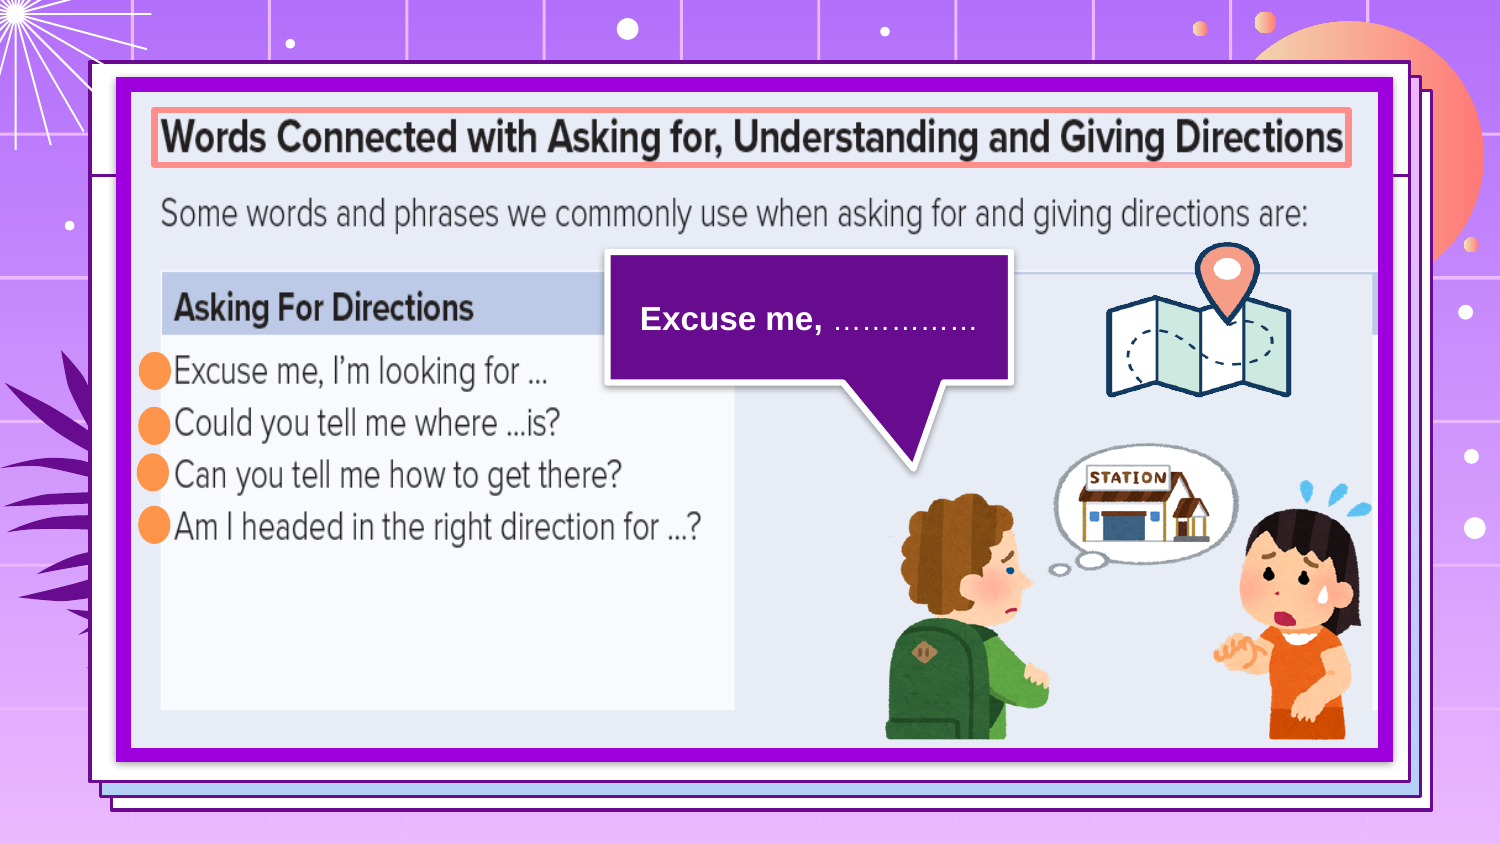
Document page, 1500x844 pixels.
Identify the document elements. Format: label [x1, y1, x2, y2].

picture [130, 91, 1385, 748]
